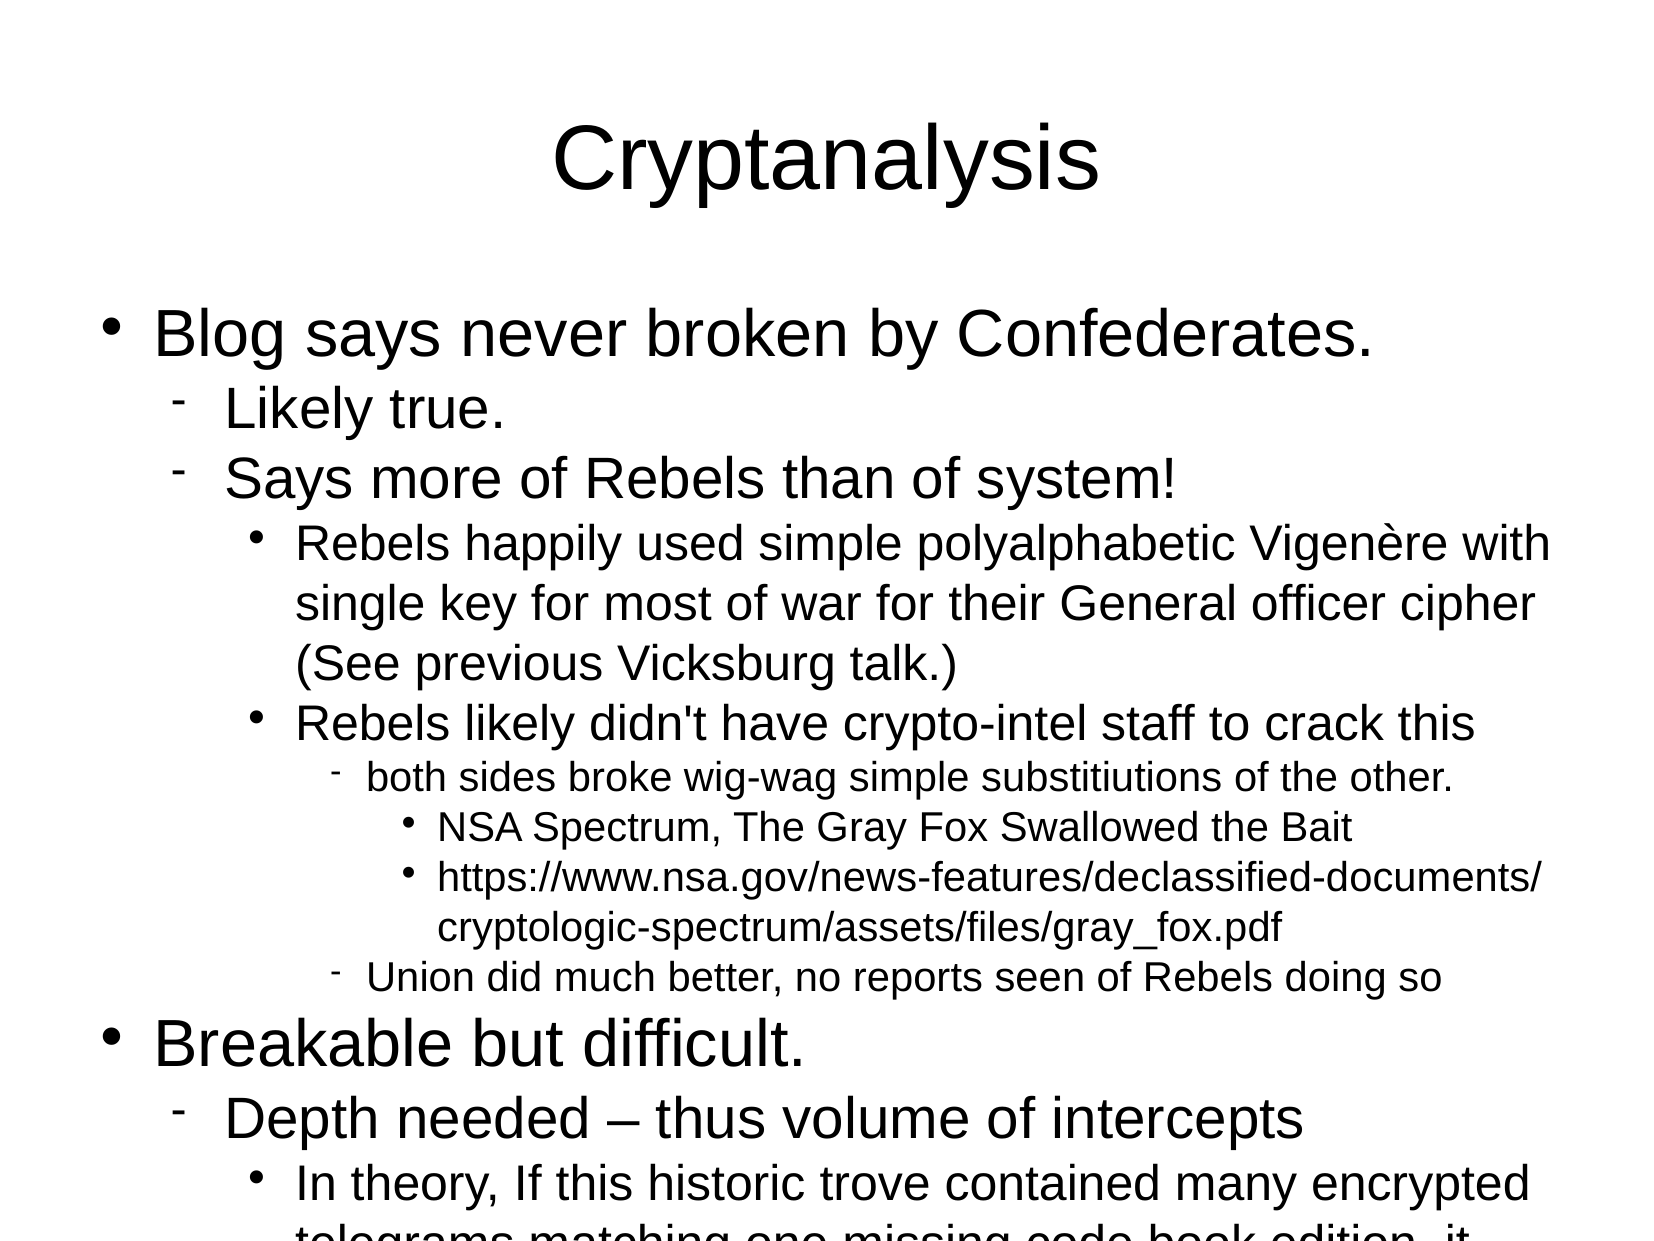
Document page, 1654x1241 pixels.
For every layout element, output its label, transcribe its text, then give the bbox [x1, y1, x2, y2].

text_box Cryptanalysis [82, 49, 1571, 257]
text_box Blog says never broken by Confederates. Likely true. Says more of Rebels than of system! Rebels happily used simple polyalphabetic Vigenère with single key for most of war for their General officer cipher (See previous Vicksburg talk.) Rebels likely didn't have crypto-intel staff to crack this both sides broke wig-wag simple substitiutions of the other. NSA Spectrum, The Gray Fox Swallowed the Bait https://www.nsa.gov/news-features/declassified-documents/cryptologic-spectrum/assets/files/gray_fox.pdf Union did much better, no reports seen of Rebels doing so Breakable but difficult. Depth needed – thus volume of intercepts In theory, If this historic trove contained many encrypted telegrams matching one missing code book edition, it could be derived but that seems unnecessary given content of the archive Nomenclator & Codebook Codes broken before and after, In theory, could've been broken if intercepts and staff available [82, 290, 1571, 1010]
